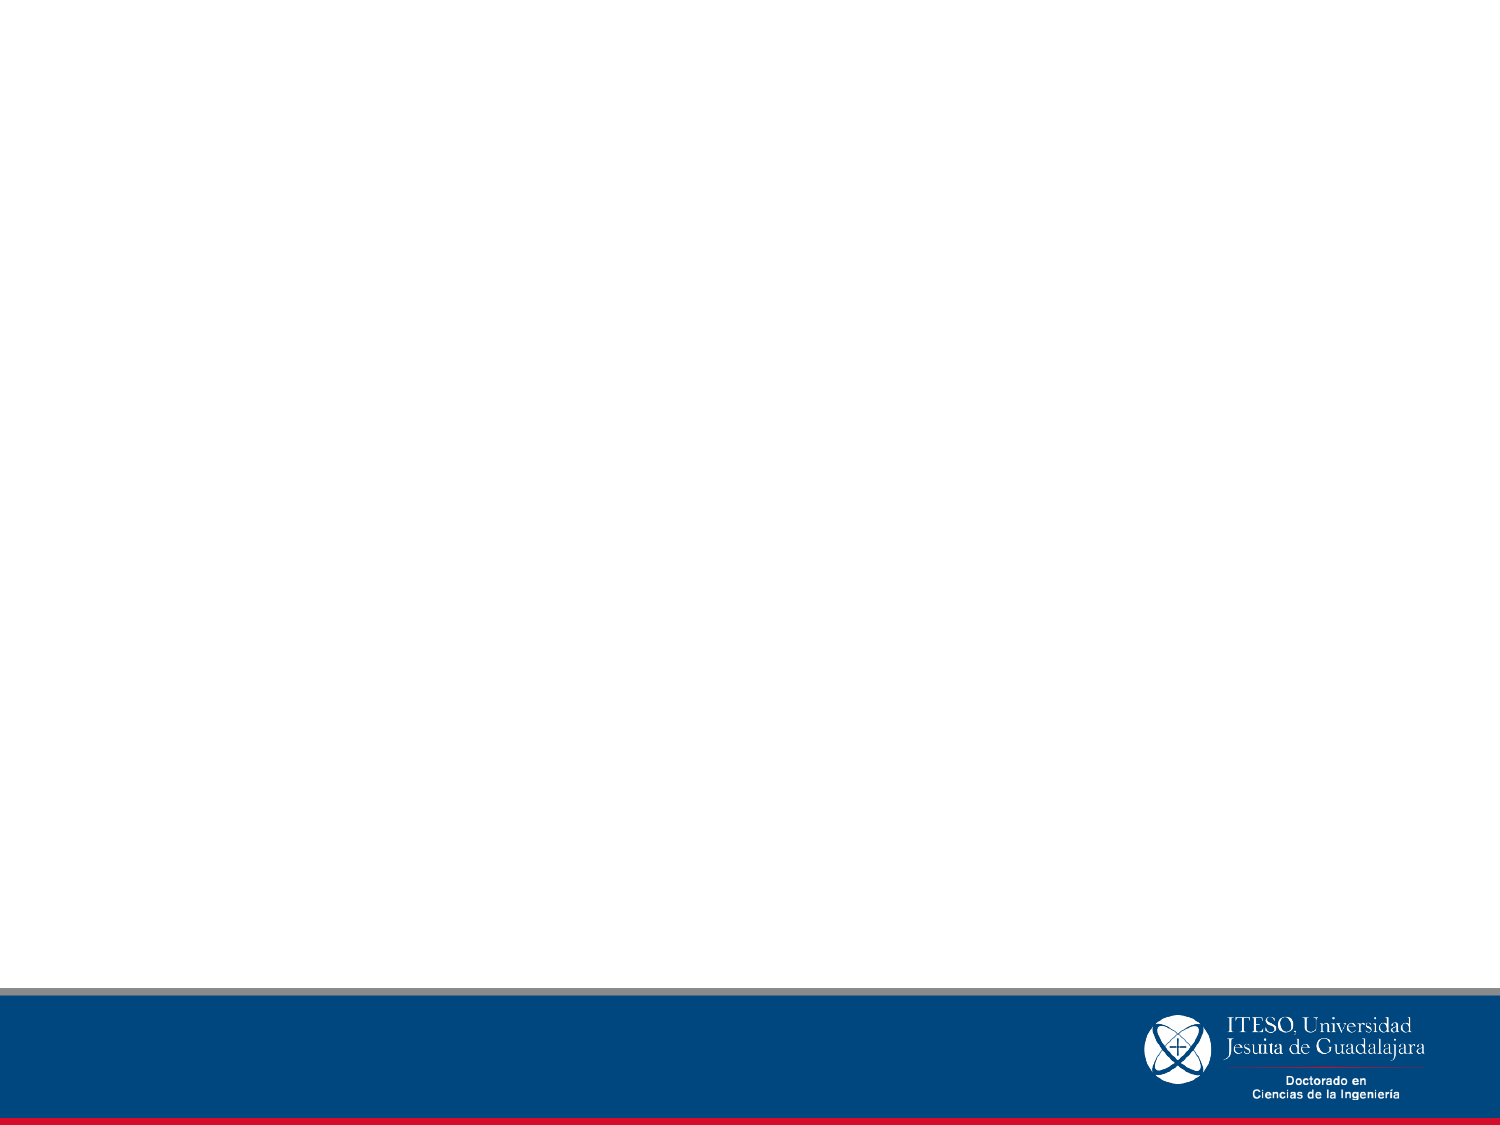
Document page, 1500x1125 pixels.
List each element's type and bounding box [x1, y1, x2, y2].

picture [0, 988, 1500, 1125]
